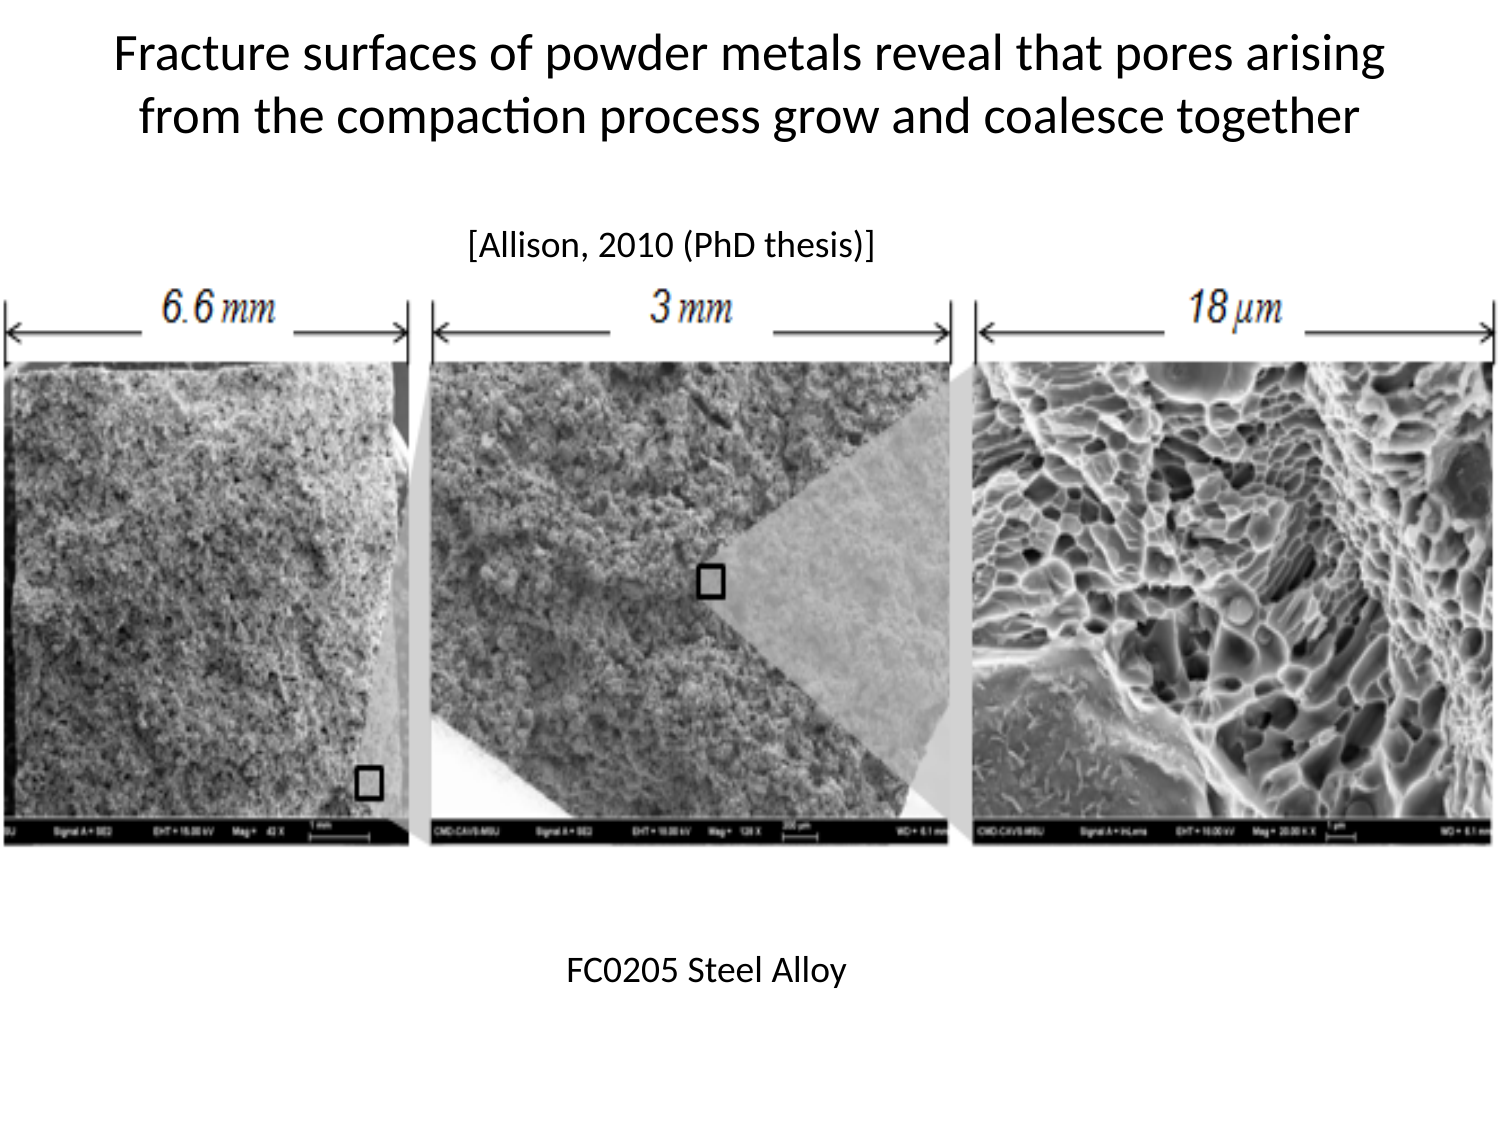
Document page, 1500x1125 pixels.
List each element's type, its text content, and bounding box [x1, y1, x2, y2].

title Fracture surfaces of powder metals reveal that pores arising from the compaction process grow and coalesce together [75, 0, 1425, 175]
text_box [Allison, 2010 (PhD thesis)] [452, 212, 892, 273]
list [0, 287, 1500, 851]
text_box FC0205 Steel Alloy [551, 937, 863, 998]
